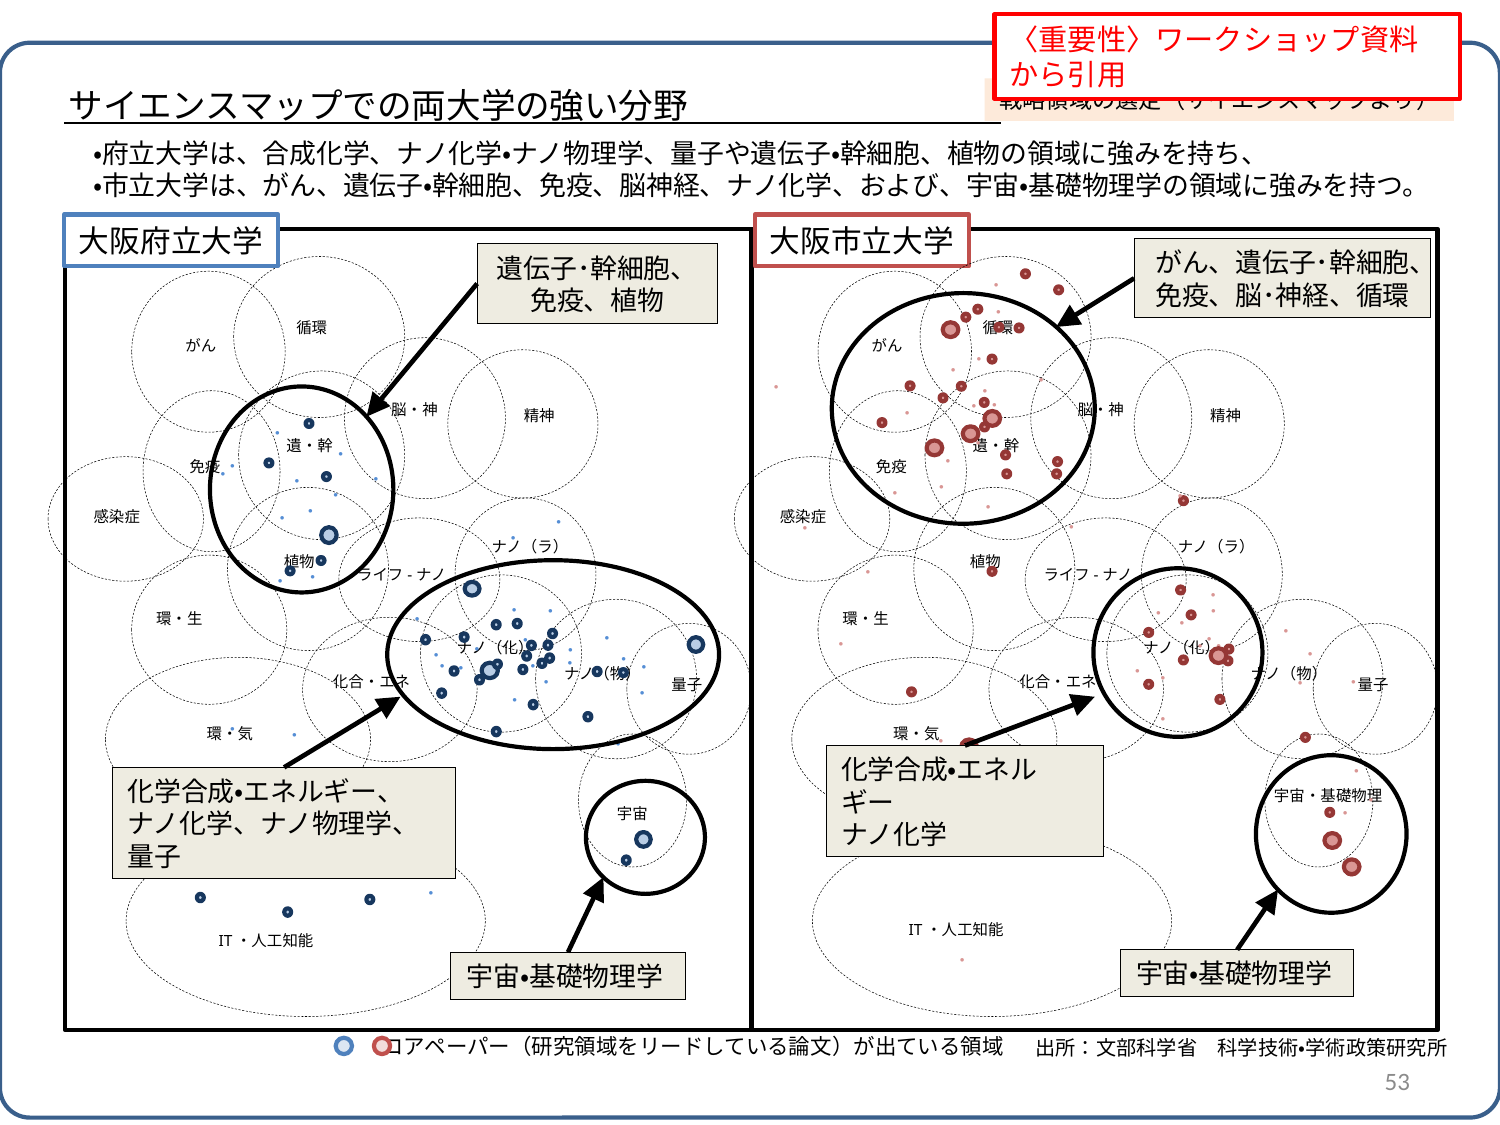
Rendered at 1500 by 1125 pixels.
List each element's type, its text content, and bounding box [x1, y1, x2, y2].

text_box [366, 283, 478, 417]
text_box 〈重要性〉ワークショップ資料から引用 [994, 14, 1460, 99]
text_box [0, 40, 1500, 1120]
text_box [1236, 889, 1279, 950]
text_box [567, 876, 604, 953]
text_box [734, 148, 1438, 1031]
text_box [831, 292, 1263, 737]
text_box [47, 214, 752, 1031]
